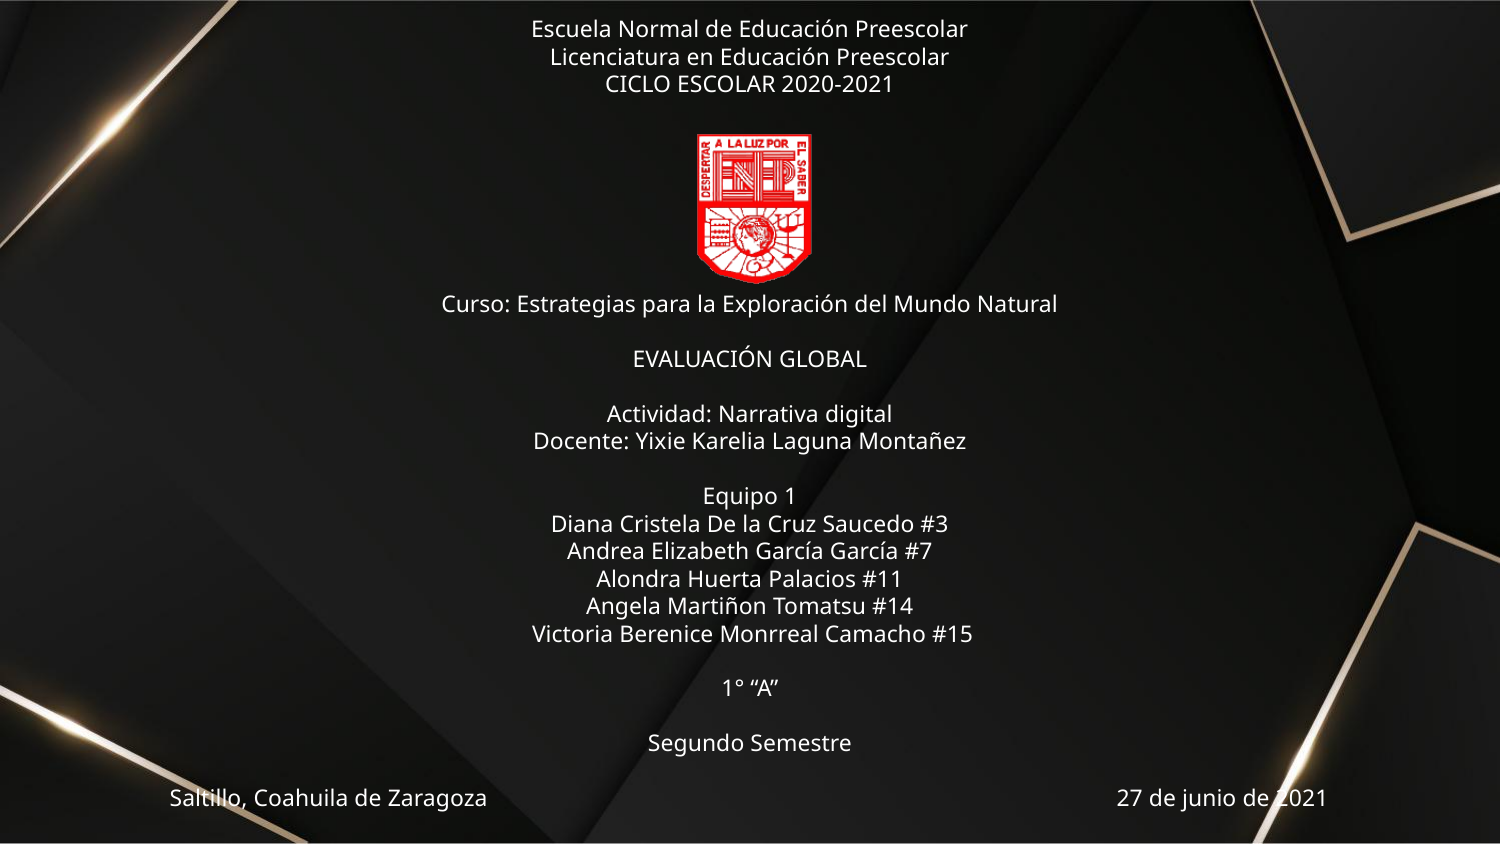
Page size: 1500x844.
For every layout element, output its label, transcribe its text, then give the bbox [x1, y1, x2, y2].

picture [646, 131, 854, 286]
title Escuela Normal de Educación Preescolar Licenciatura en Educación Preescolar CICLO ESCOLAR 2020-2021 Curso: Estrategias para la Exploración del Mundo Natural EVALUACIÓN GLOBAL Actividad: Narrativa digital Docente: Yixie Karelia Laguna Montañez Equipo 1 Diana Cristela De la Cruz Saucedo #3 Andrea Elizabeth García García #7 Alondra Huerta Palacios #11 Angela Martiñon Tomatsu #14 Victoria Berenice Monrreal Camacho #15 1° “A” Segundo Semestre Saltillo, Coahuila de Zaragoza 27 de junio de 2021 [114, 0, 1386, 764]
picture [0, 0, 1500, 844]
